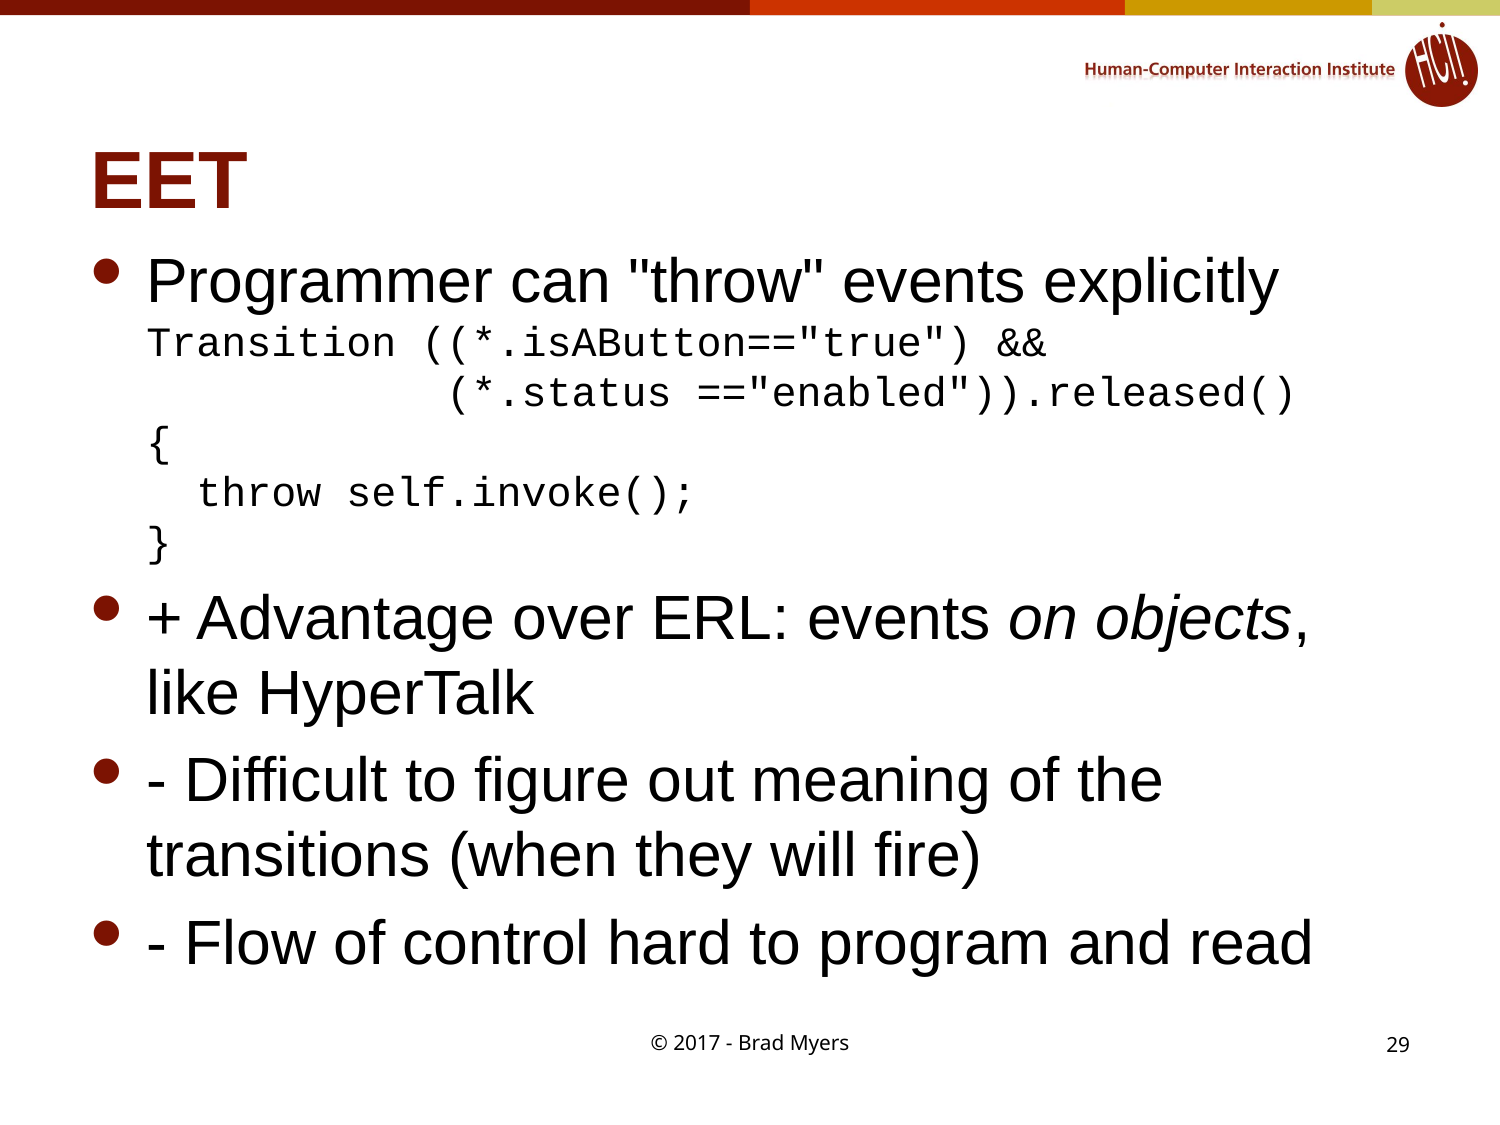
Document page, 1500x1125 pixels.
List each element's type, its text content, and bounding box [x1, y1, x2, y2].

picture [1313, 22, 1478, 107]
list Programmer can "throw" events explicitly Transition ((*.isAButton=="true") && (*.status =="enabled")).released() { throw self.invoke(); } + Advantage over ERL: events on objects, like HyperTalk - Difficult to figure out meaning of the transitions (when they will fire) - Flow of control hard to program and read [74, 231, 1426, 956]
title EET [74, 19, 1313, 231]
footer © 2017 - Brad Myers [512, 1024, 988, 1101]
slide_number 29 [1074, 1024, 1426, 1101]
